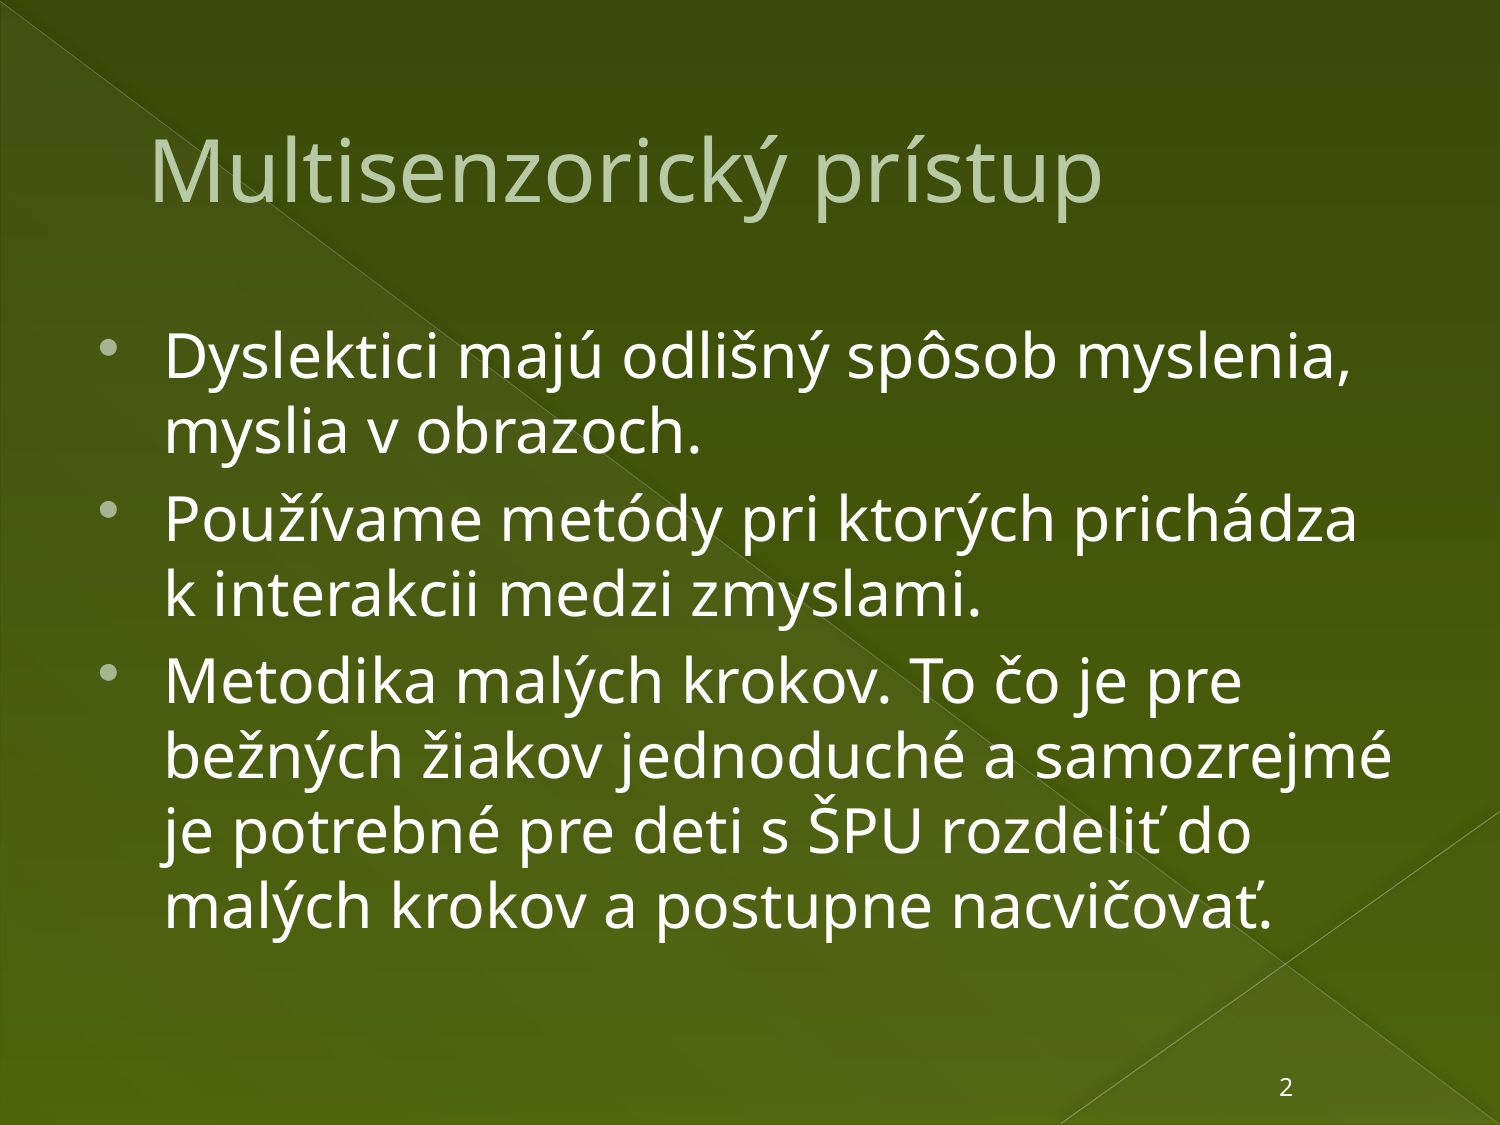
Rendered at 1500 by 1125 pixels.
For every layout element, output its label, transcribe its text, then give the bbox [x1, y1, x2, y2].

slide_number 2 [1245, 1063, 1328, 1113]
title Multisenzorický prístup [53, 73, 1404, 261]
list Dyslektici majú odlišný spôsob myslenia, myslia v obrazoch. Používame metódy pri ktorých prichádza k interakcii medzi zmyslami. Metodika malých krokov. To čo je pre bežných žiakov jednoduché a samozrejmé je potrebné pre deti s ŠPU rozdeliť do malých krokov a postupne nacvičovať. [75, 308, 1425, 1059]
